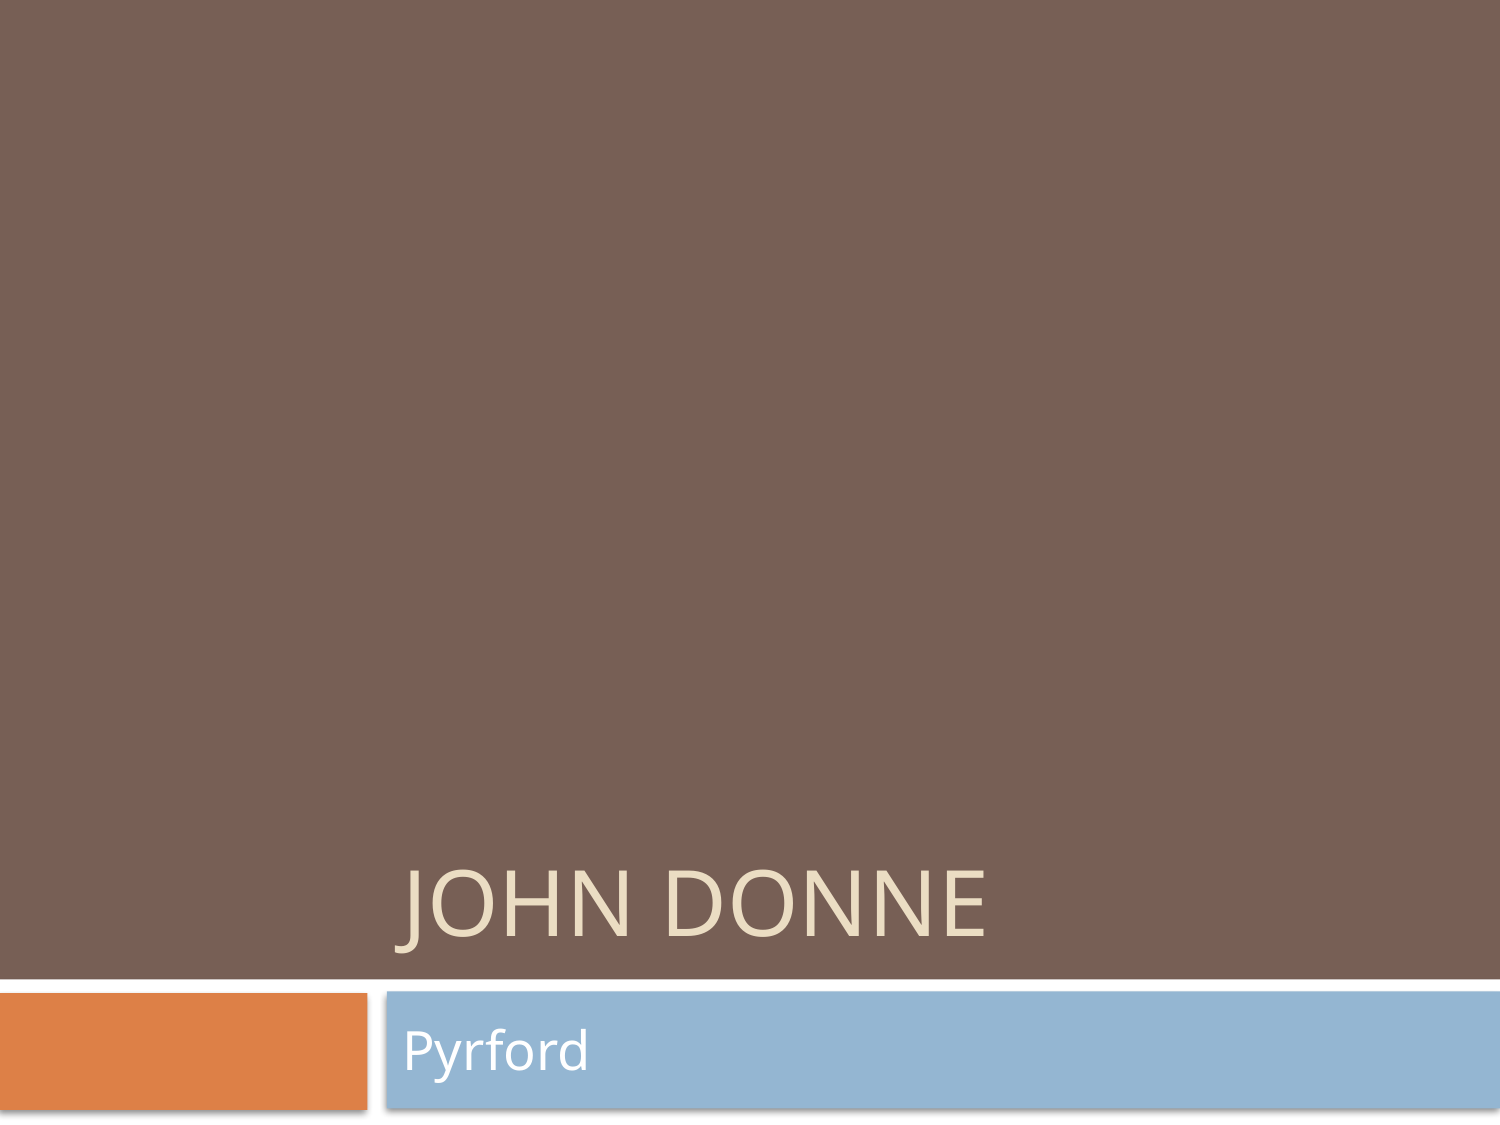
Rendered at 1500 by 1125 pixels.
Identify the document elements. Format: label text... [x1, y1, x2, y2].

title John Donne [387, 662, 1450, 963]
subtitle Pyrford [387, 992, 1488, 1105]
